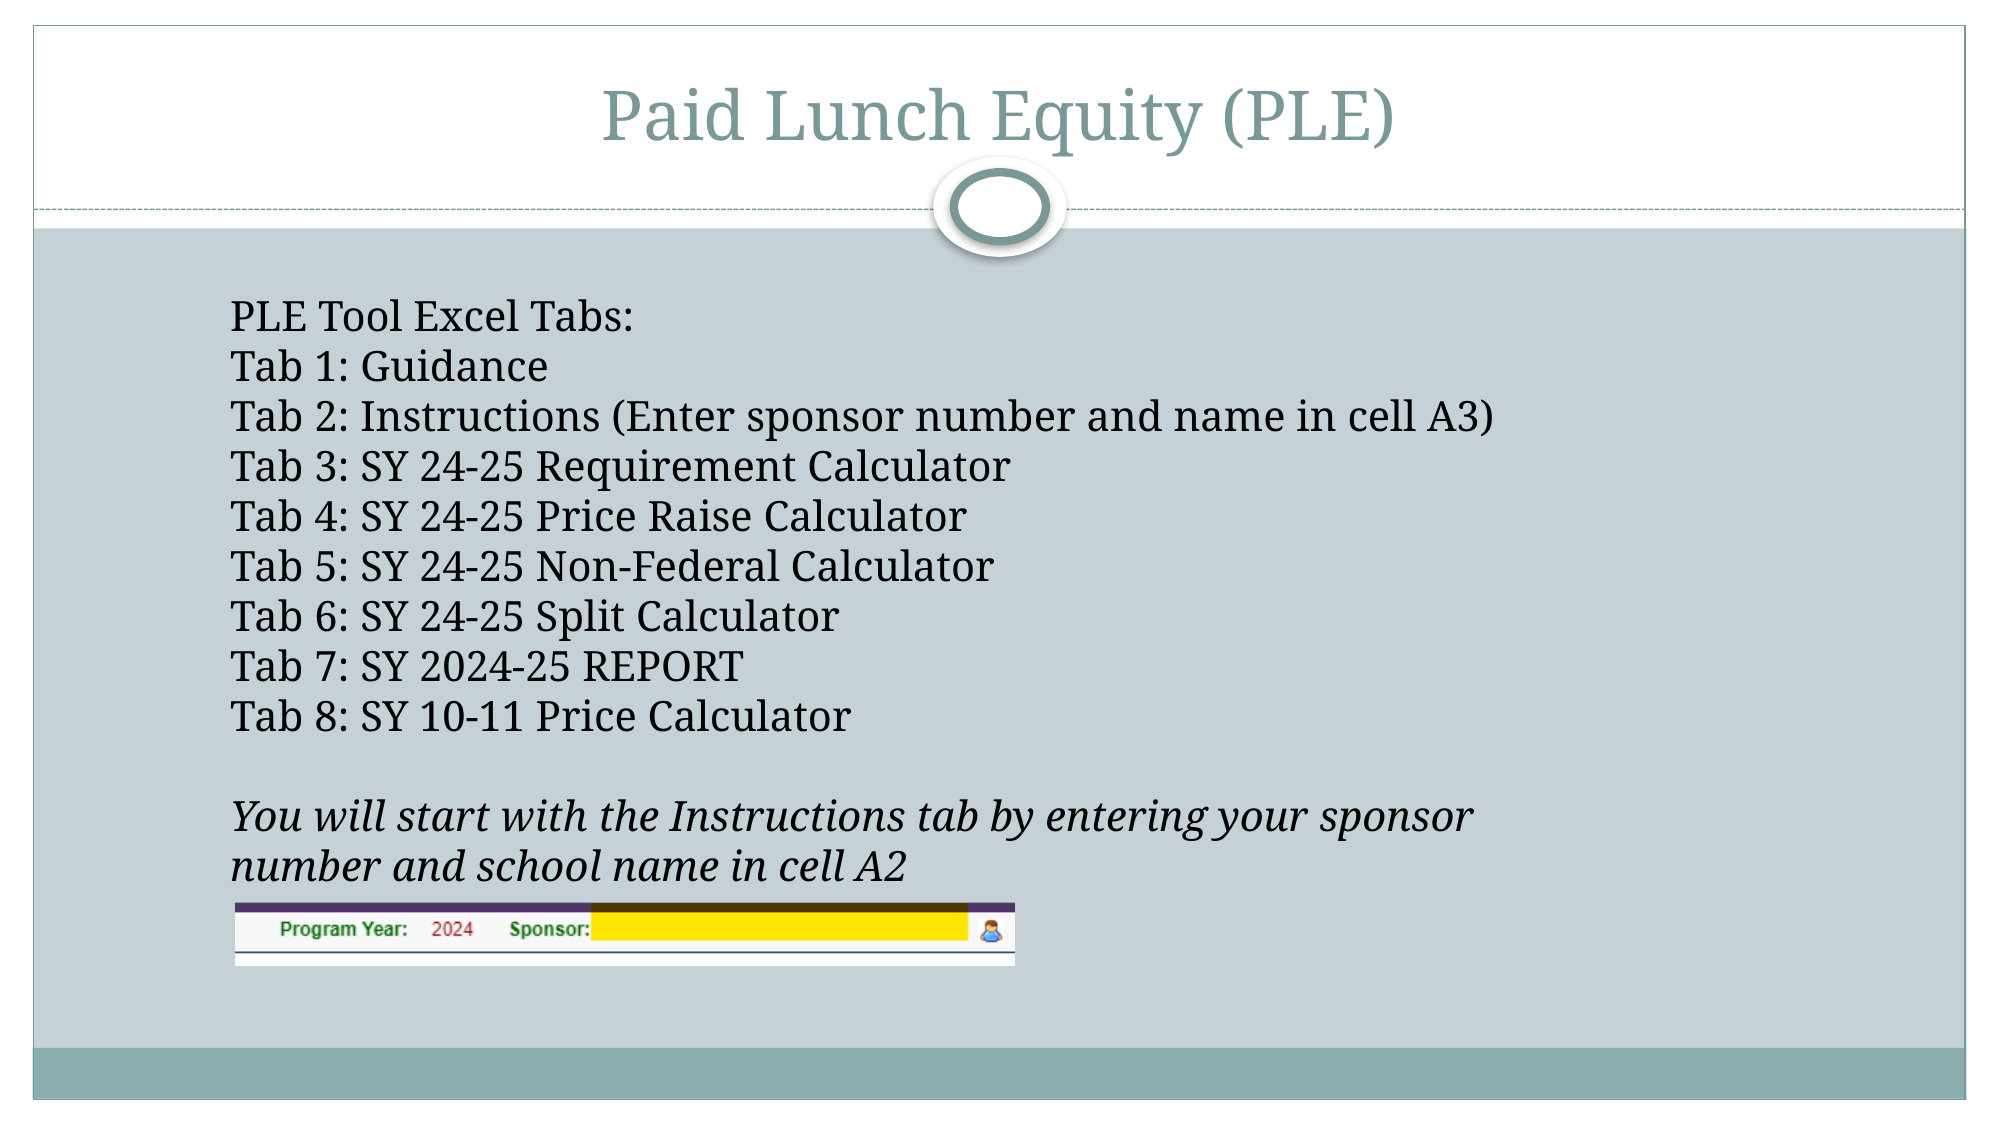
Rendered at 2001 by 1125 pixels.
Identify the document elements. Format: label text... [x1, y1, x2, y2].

picture [234, 900, 1016, 967]
text_box PLE Tool Excel Tabs: Tab 1: Guidance Tab 2: Instructions (Enter sponsor number and name in cell A3) Tab 3: SY 24-25 Requirement Calculator Tab 4: SY 24-25 Price Raise Calculator Tab 5: SY 24-25 Non-Federal Calculator Tab 6: SY 24-25 Split Calculator Tab 7: SY 2024-25 REPORT Tab 8: SY 10-11 Price Calculator You will start with the Instructions tab by entering your sponsor number and school name in cell A2 [215, 282, 1641, 998]
title Paid Lunch Equity (PLE) [66, 37, 1933, 162]
